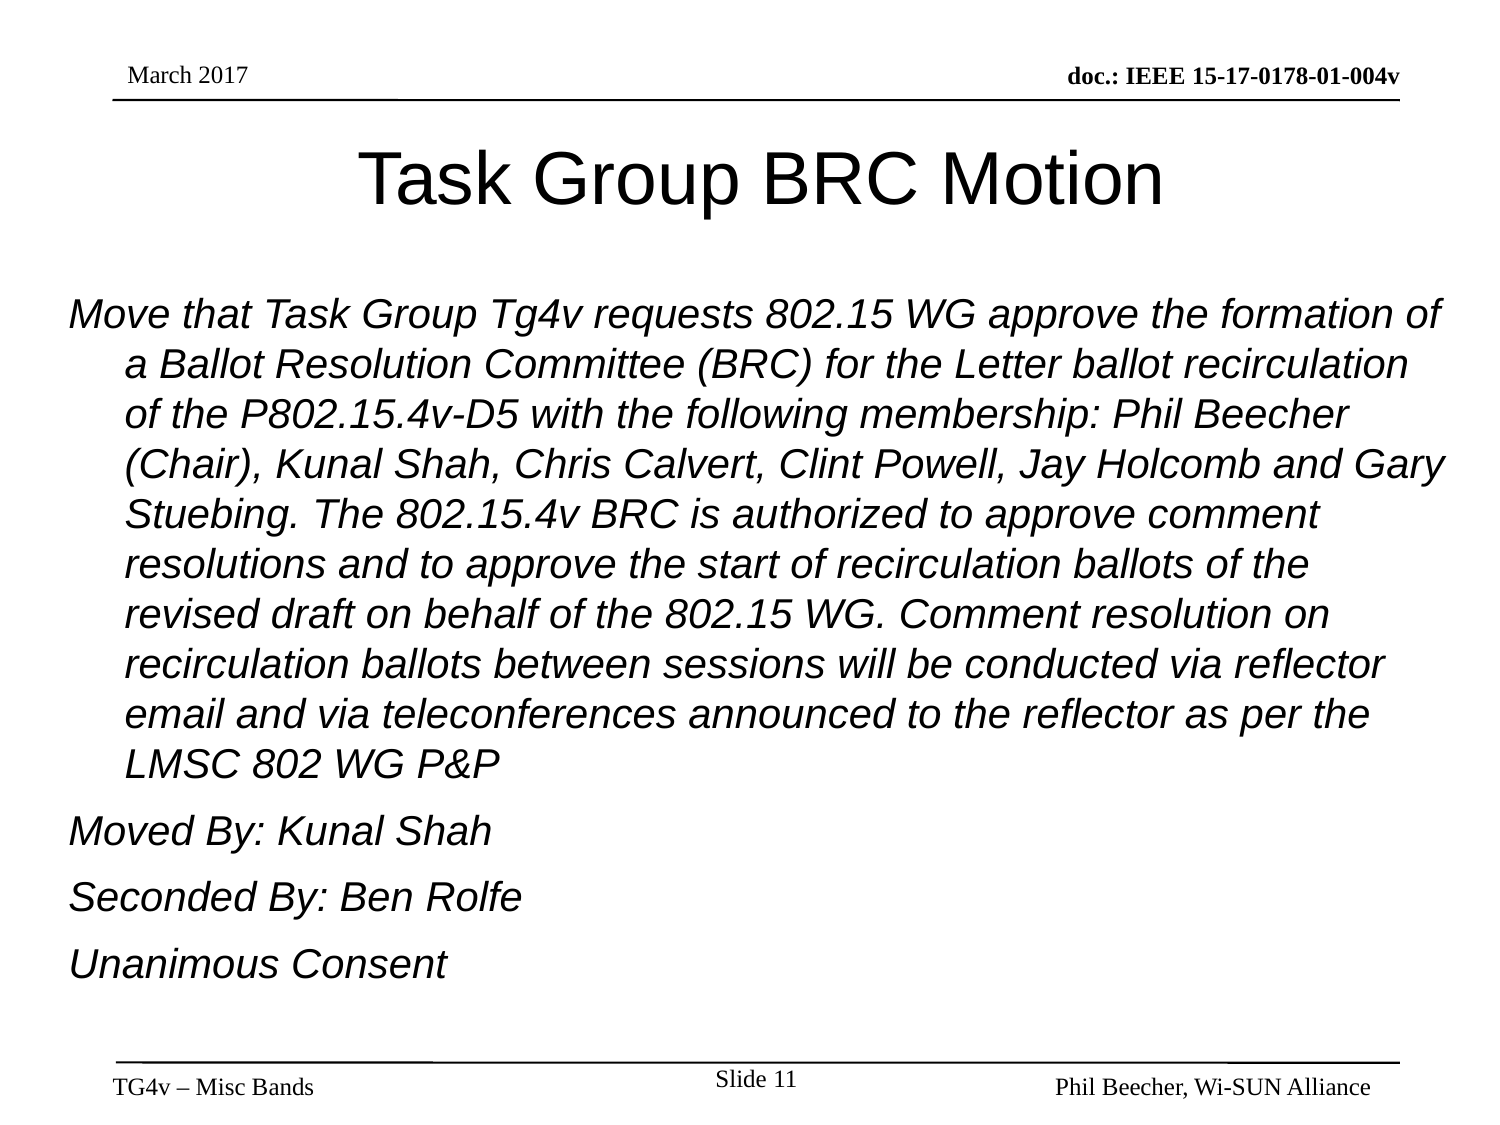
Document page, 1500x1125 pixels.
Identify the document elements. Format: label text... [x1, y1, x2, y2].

list Move that Task Group Tg4v requests 802.15 WG approve the formation of a Ballot Resolution Committee (BRC) for the Letter ballot recirculation of the P802.15.4v-D5 with the following membership: Phil Beecher (Chair), Kunal Shah, Chris Calvert, Clint Powell, Jay Holcomb and Gary Stuebing. The 802.15.4v BRC is authorized to approve comment resolutions and to approve the start of recirculation ballots of the revised draft on behalf of the 802.15 WG. Comment resolution on recirculation ballots between sessions will be conducted via reflector email and via teleconferences announced to the reflector as per the LMSC 802 WG P&P Moved By: Kunal Shah Seconded By: Ben Rolfe Unanimous Consent [53, 278, 1471, 1024]
text_box Slide 11 [675, 1062, 838, 1093]
title Task Group BRC Motion [125, 112, 1399, 237]
